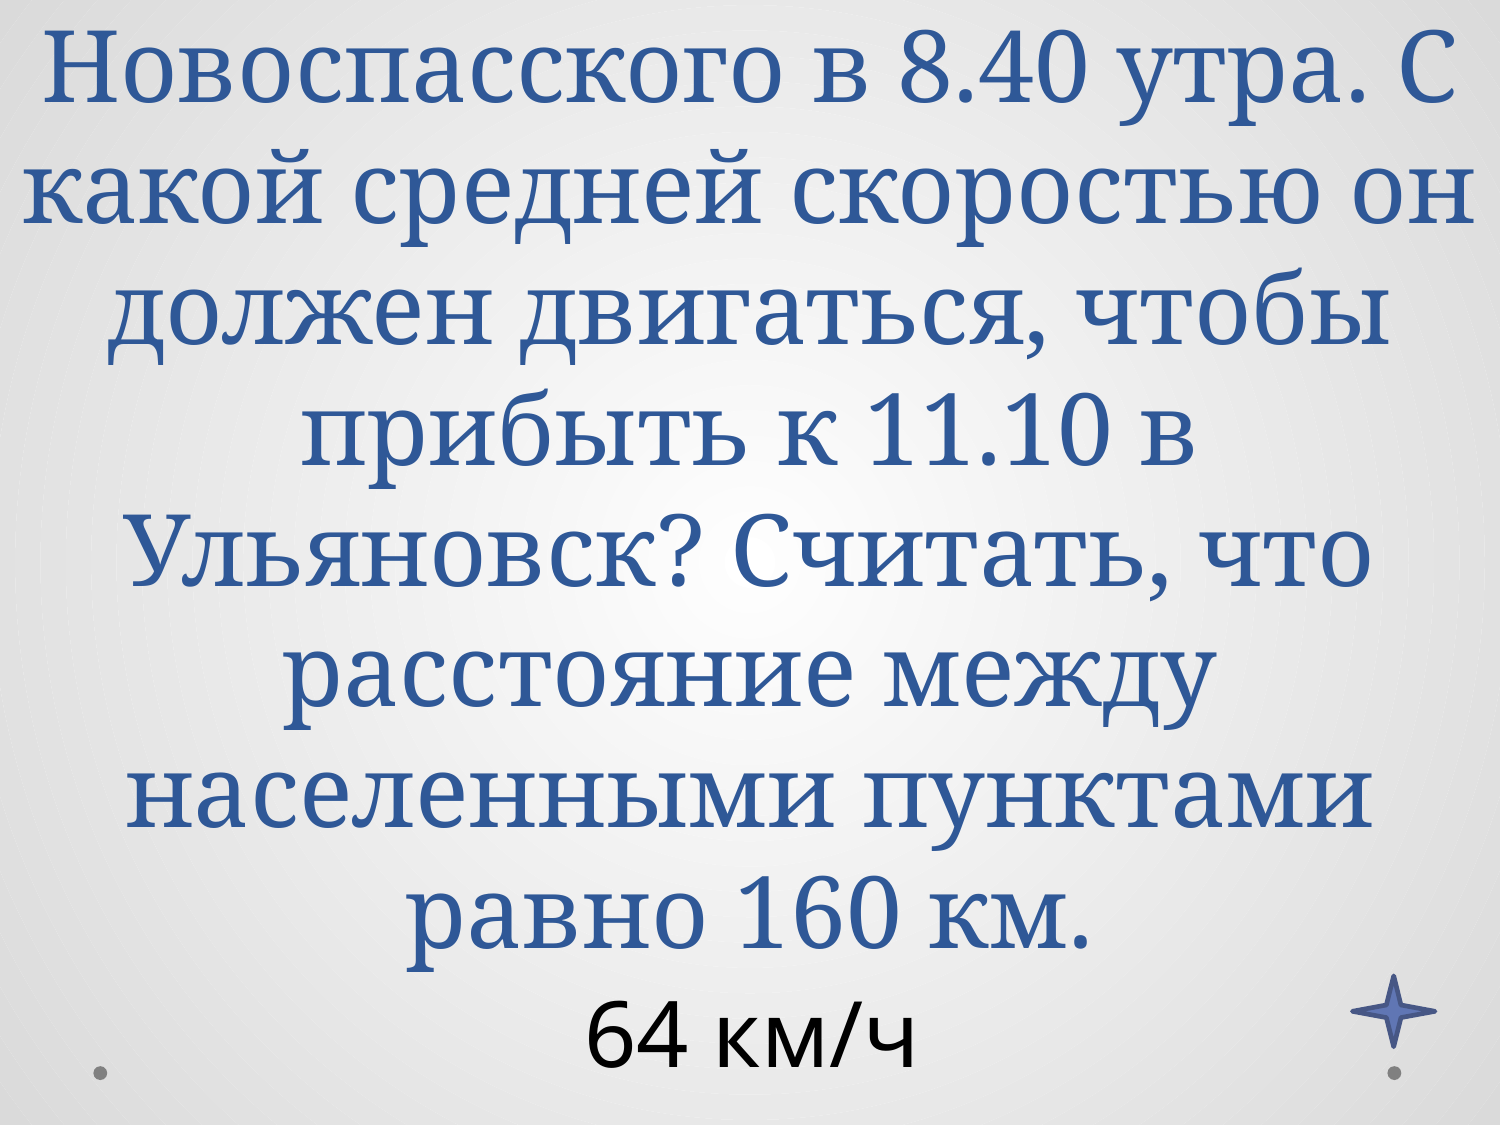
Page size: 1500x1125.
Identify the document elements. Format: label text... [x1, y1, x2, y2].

text_box 64 км/ч [415, 936, 1089, 1125]
text_box [1350, 973, 1438, 1050]
title Автомобилист выехал из Новоспасского в 8.40 утра. С какой средней скоростью он должен двигаться, чтобы прибыть к 11.10 в Ульяновск? Считать, что расстояние между населенными пунктами равно 160 км. [0, 90, 1500, 976]
